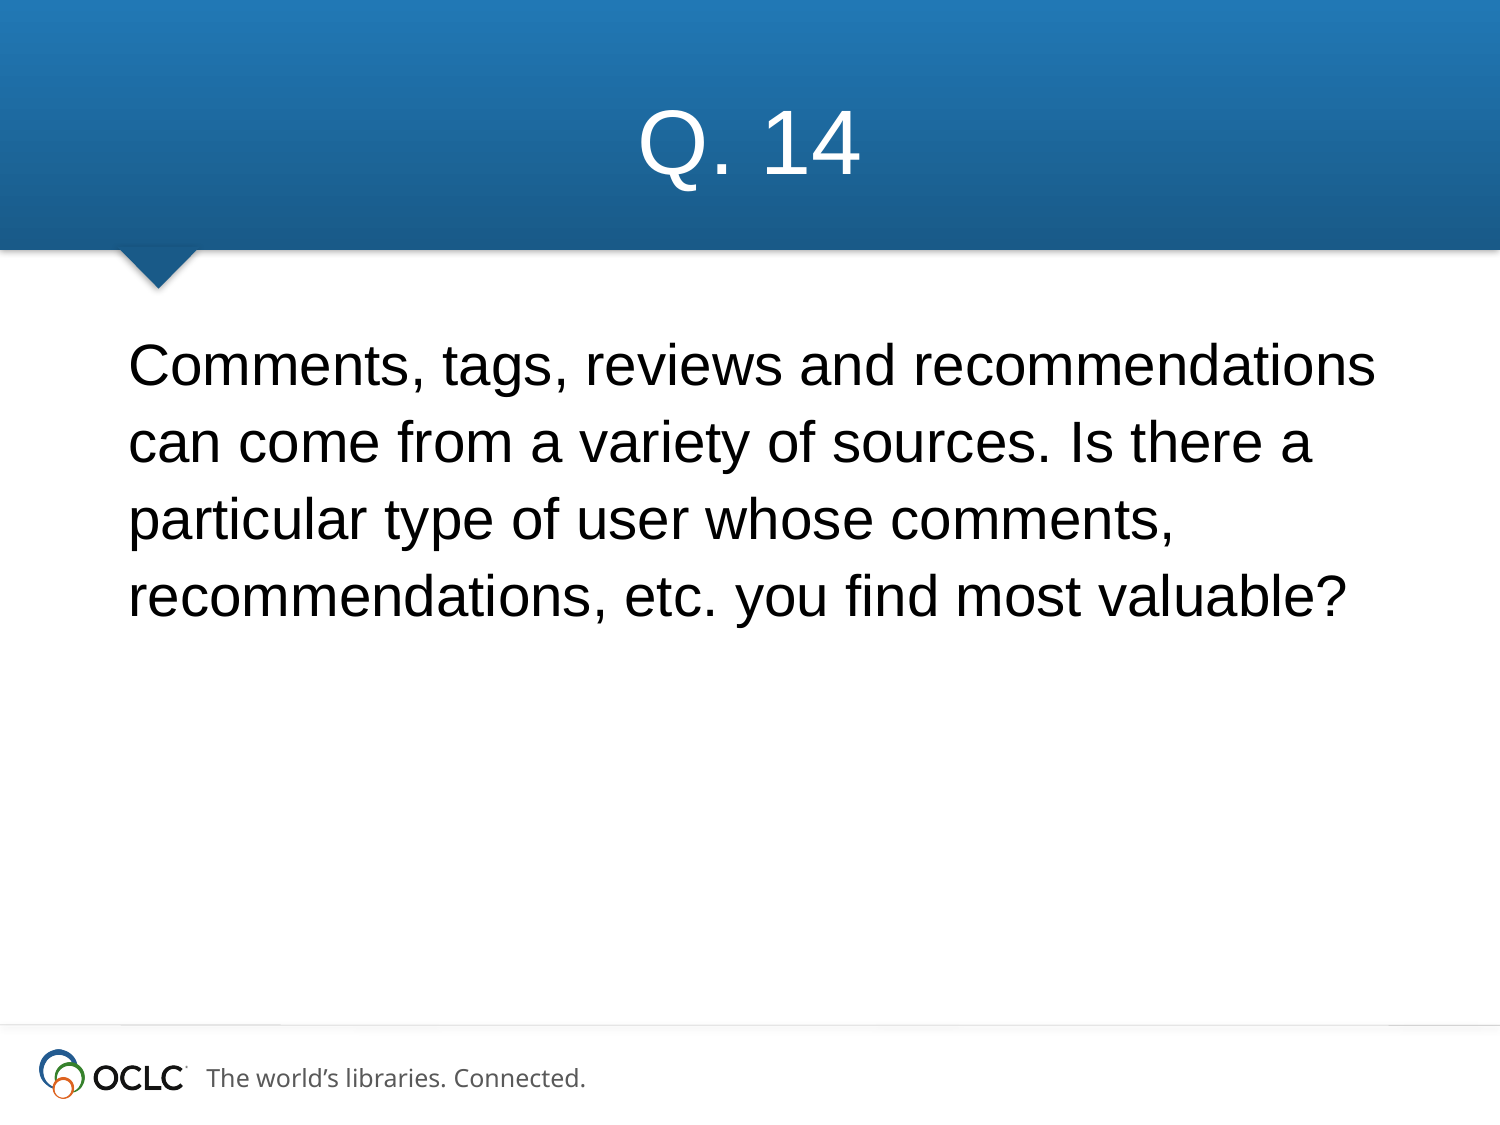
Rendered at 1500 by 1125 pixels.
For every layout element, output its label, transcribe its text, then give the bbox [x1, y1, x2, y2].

title Q. 14 [75, 62, 1425, 213]
picture [39, 1049, 188, 1099]
list Comments, tags, reviews and recommendations can come from a variety of sources. Is there a particular type of user whose comments, recommendations, etc. you find most valuable? [75, 312, 1425, 1005]
